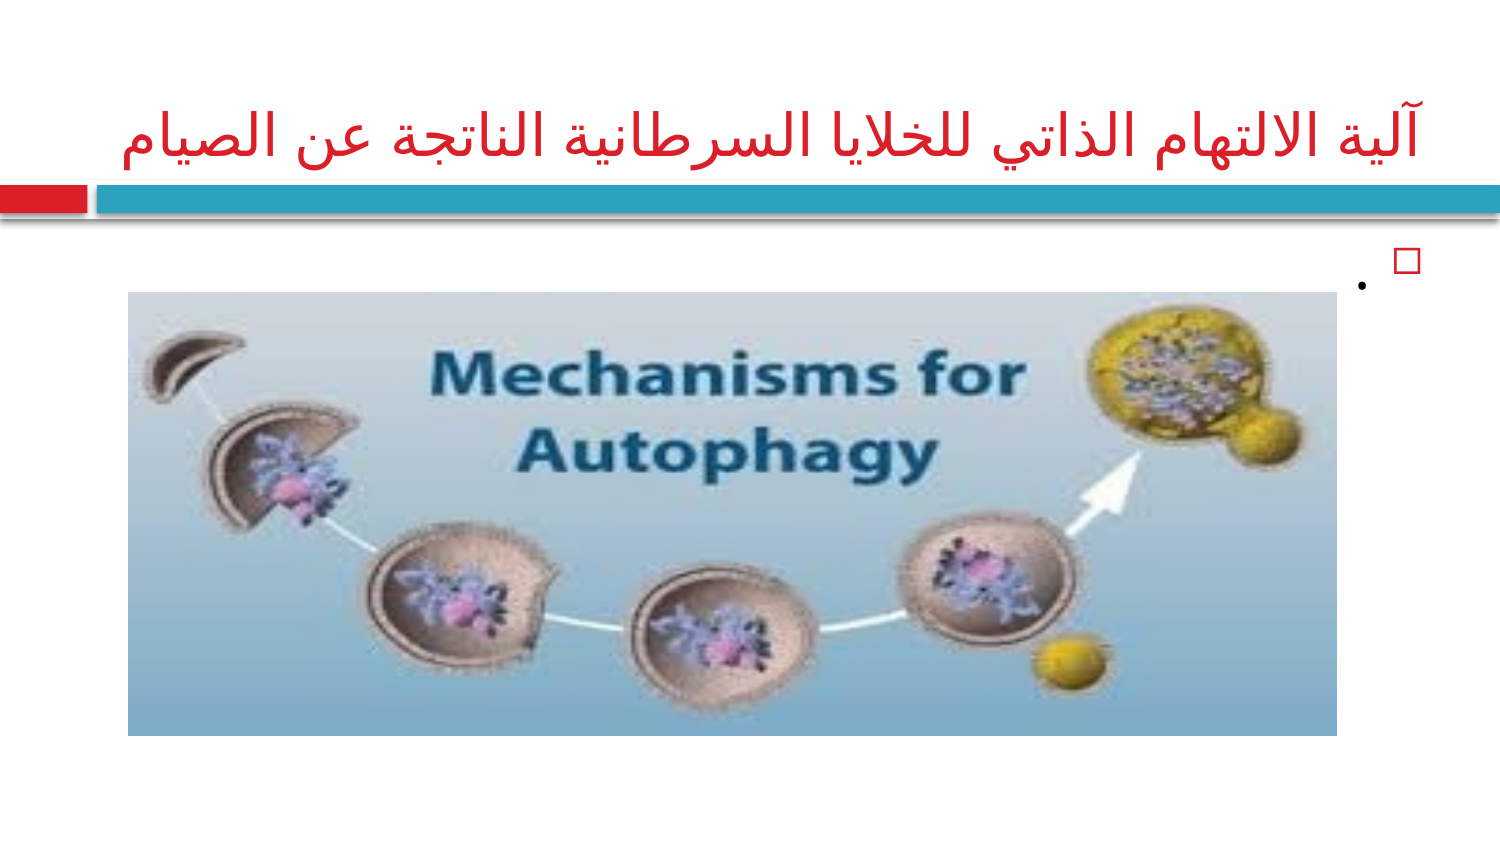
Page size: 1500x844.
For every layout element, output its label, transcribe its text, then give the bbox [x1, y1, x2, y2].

title آلية الالتهام الذاتي للخلايا السرطانية الناتجة عن الصيام [99, 19, 1438, 176]
picture [128, 292, 1337, 737]
list . [100, 221, 1438, 754]
